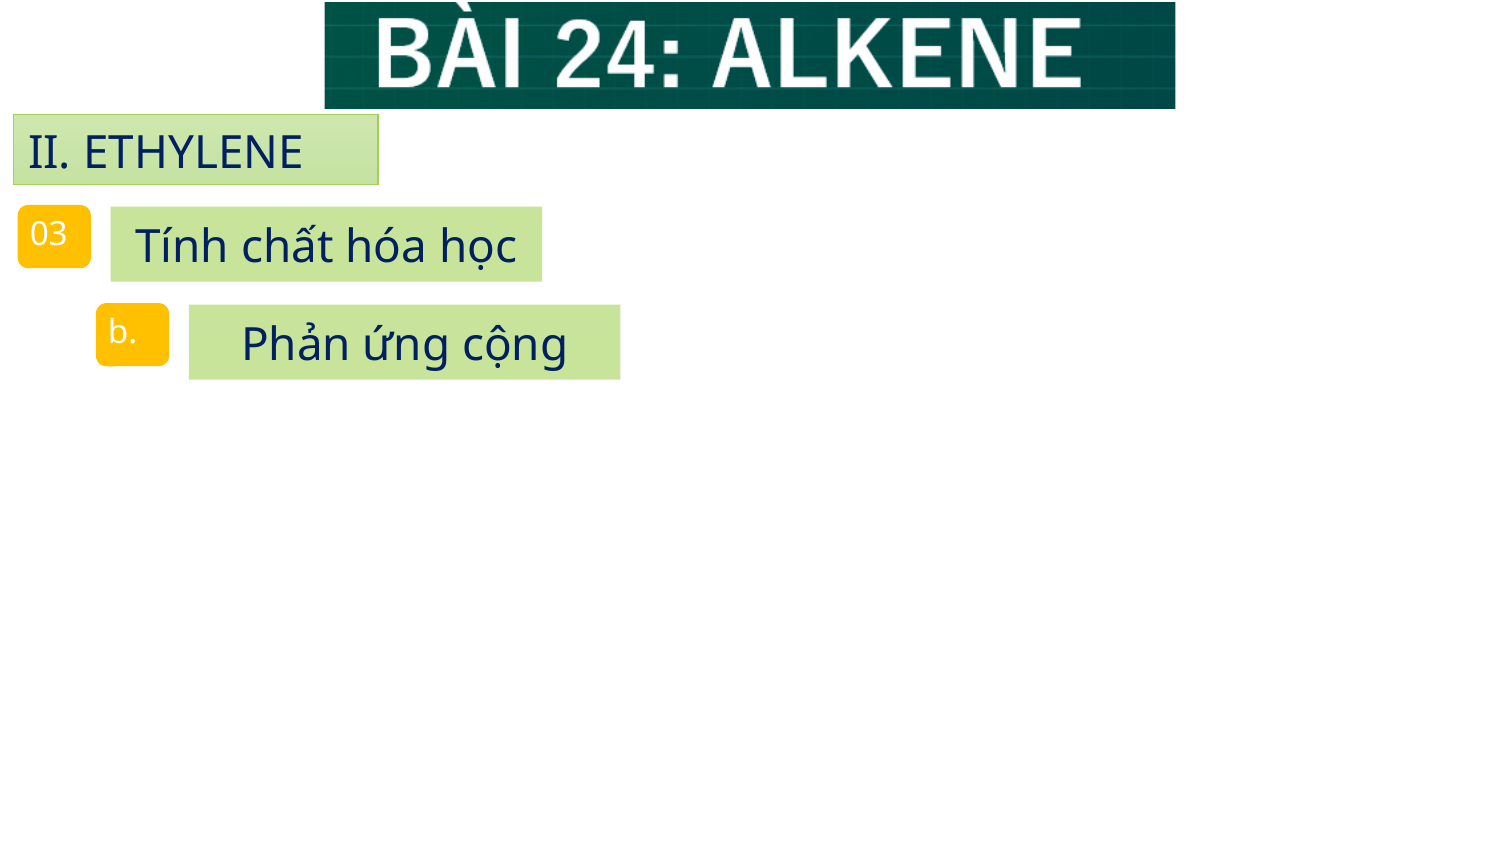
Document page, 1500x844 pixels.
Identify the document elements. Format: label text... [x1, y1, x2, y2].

text_box II. ETHYLENE [13, 114, 379, 185]
picture [324, 2, 1176, 109]
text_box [93, 303, 621, 381]
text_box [14, 205, 543, 283]
